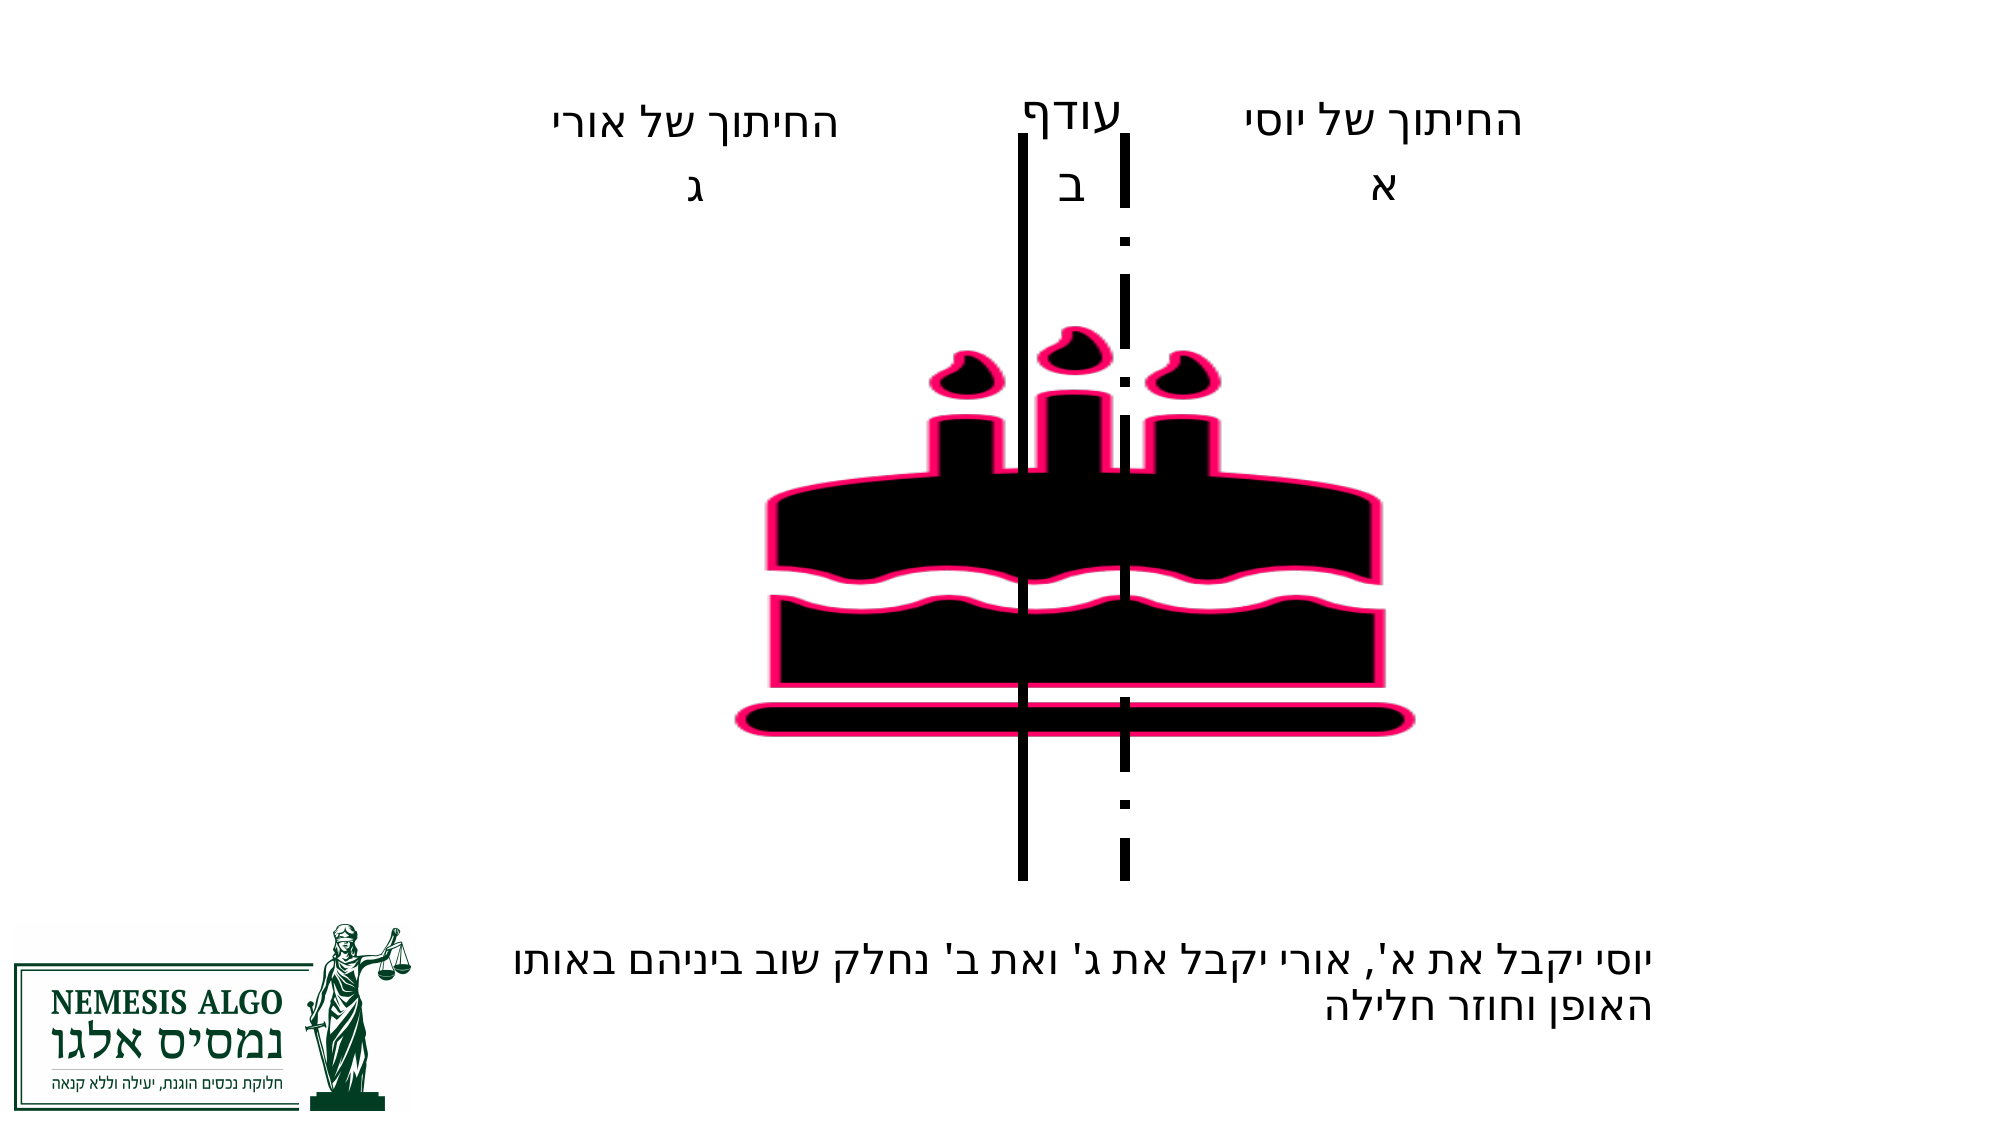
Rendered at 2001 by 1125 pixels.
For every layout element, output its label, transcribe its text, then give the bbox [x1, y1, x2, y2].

picture [1023, 297, 1124, 766]
picture [14, 924, 411, 1111]
text_box החיתוך של יוסי א [1271, 88, 1611, 219]
picture [558, 297, 1022, 766]
text_box עודף ב [873, 79, 1271, 221]
picture [1126, 297, 1594, 766]
list החיתוך של אורי ג [454, 91, 873, 219]
text_box יוסי יקבל את א', אורי יקבל את ג' ואת ב' נחלק שוב ביניהם באותו האופן וחוזר חלילה [454, 930, 1669, 1038]
